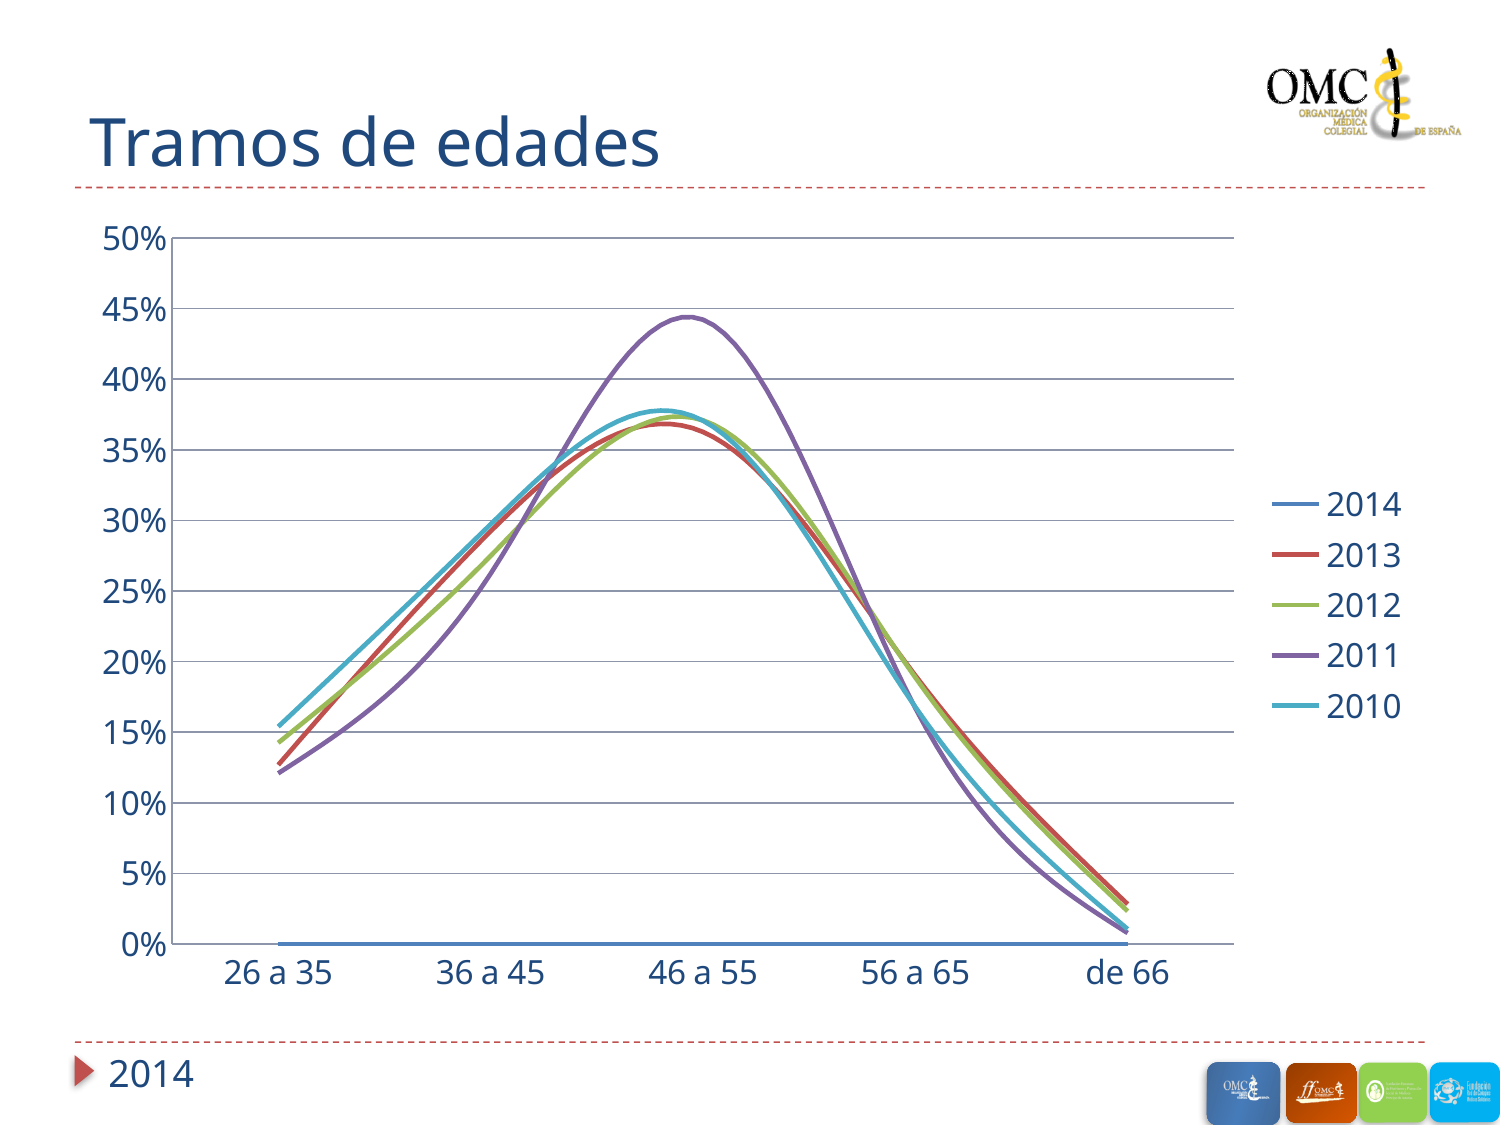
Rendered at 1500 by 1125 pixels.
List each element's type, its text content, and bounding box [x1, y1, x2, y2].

chart [74, 199, 1426, 1011]
text_box 2014 [93, 1042, 211, 1103]
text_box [1206, 1062, 1500, 1125]
title Tramos de edades [75, 24, 1425, 188]
picture [1265, 46, 1466, 177]
